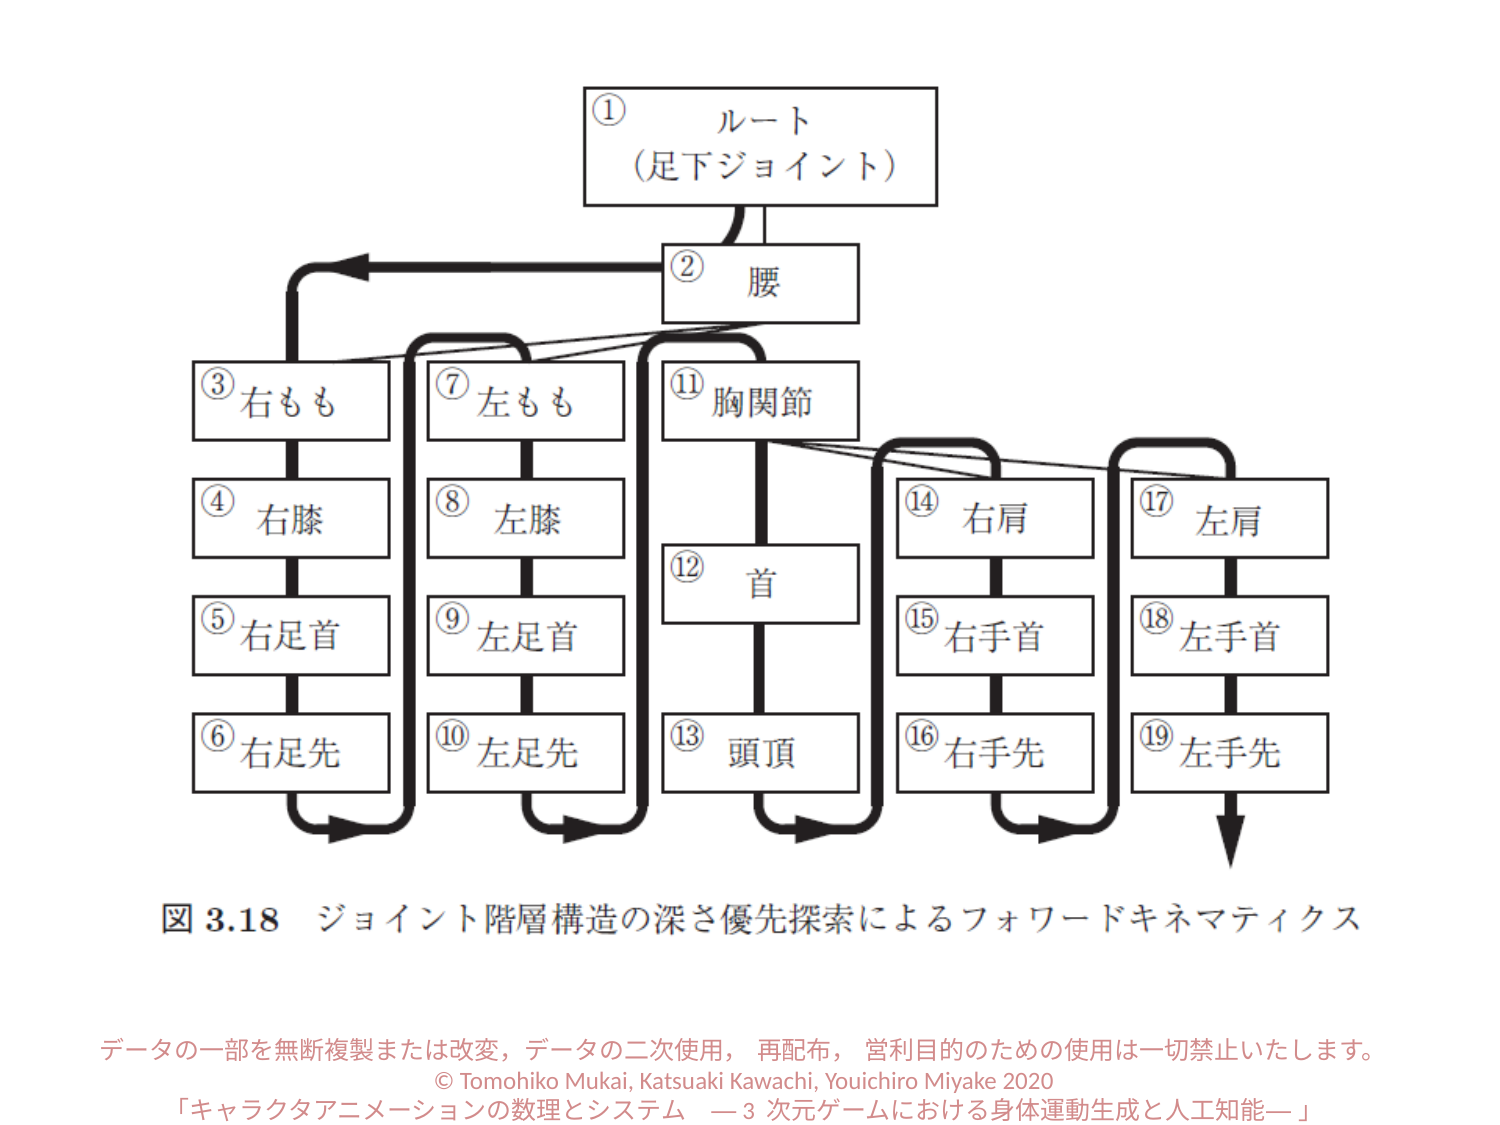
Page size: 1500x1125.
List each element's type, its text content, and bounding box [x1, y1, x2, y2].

picture [114, 54, 1386, 952]
footer データの一部を無断複製または改変，データの二次使用， 再配布， 営利目的のための使用は一切禁止いたします。 © Tomohiko Mukai, Katsuaki Kawachi, Youichiro Miyake 2020 「キャラクタアニメーションの数理とシステム ―3 次元ゲームにおける身体運動生成と人工知能― 」 [17, 1035, 1471, 1125]
